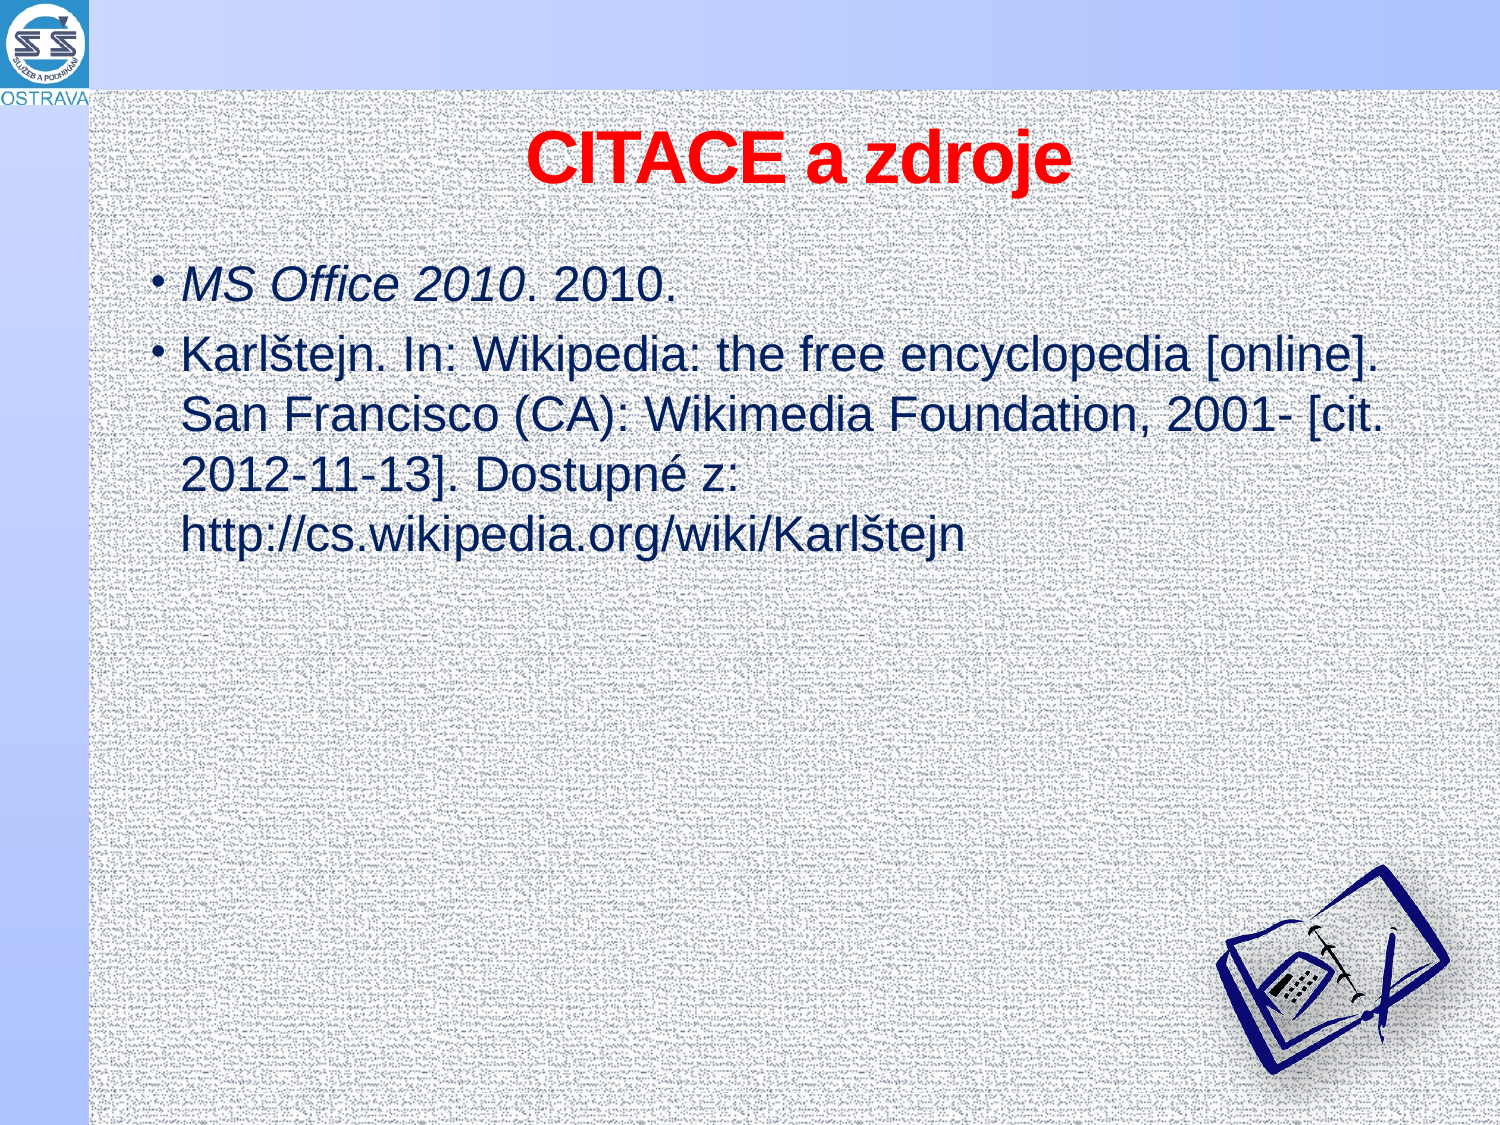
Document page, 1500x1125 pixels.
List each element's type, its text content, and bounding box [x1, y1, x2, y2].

list MS Office 2010. 2010. Karlštejn. In: Wikipedia: the free encyclopedia [online]. San Francisco (CA): Wikimedia Foundation, 2001- [cit. 2012-11-13]. Dostupné z: http://cs.wikipedia.org/wiki/Karlštejn [135, 243, 1465, 1100]
title CITACE a zdroje [135, 94, 1465, 213]
picture [1186, 833, 1476, 1097]
picture [0, 0, 89, 105]
